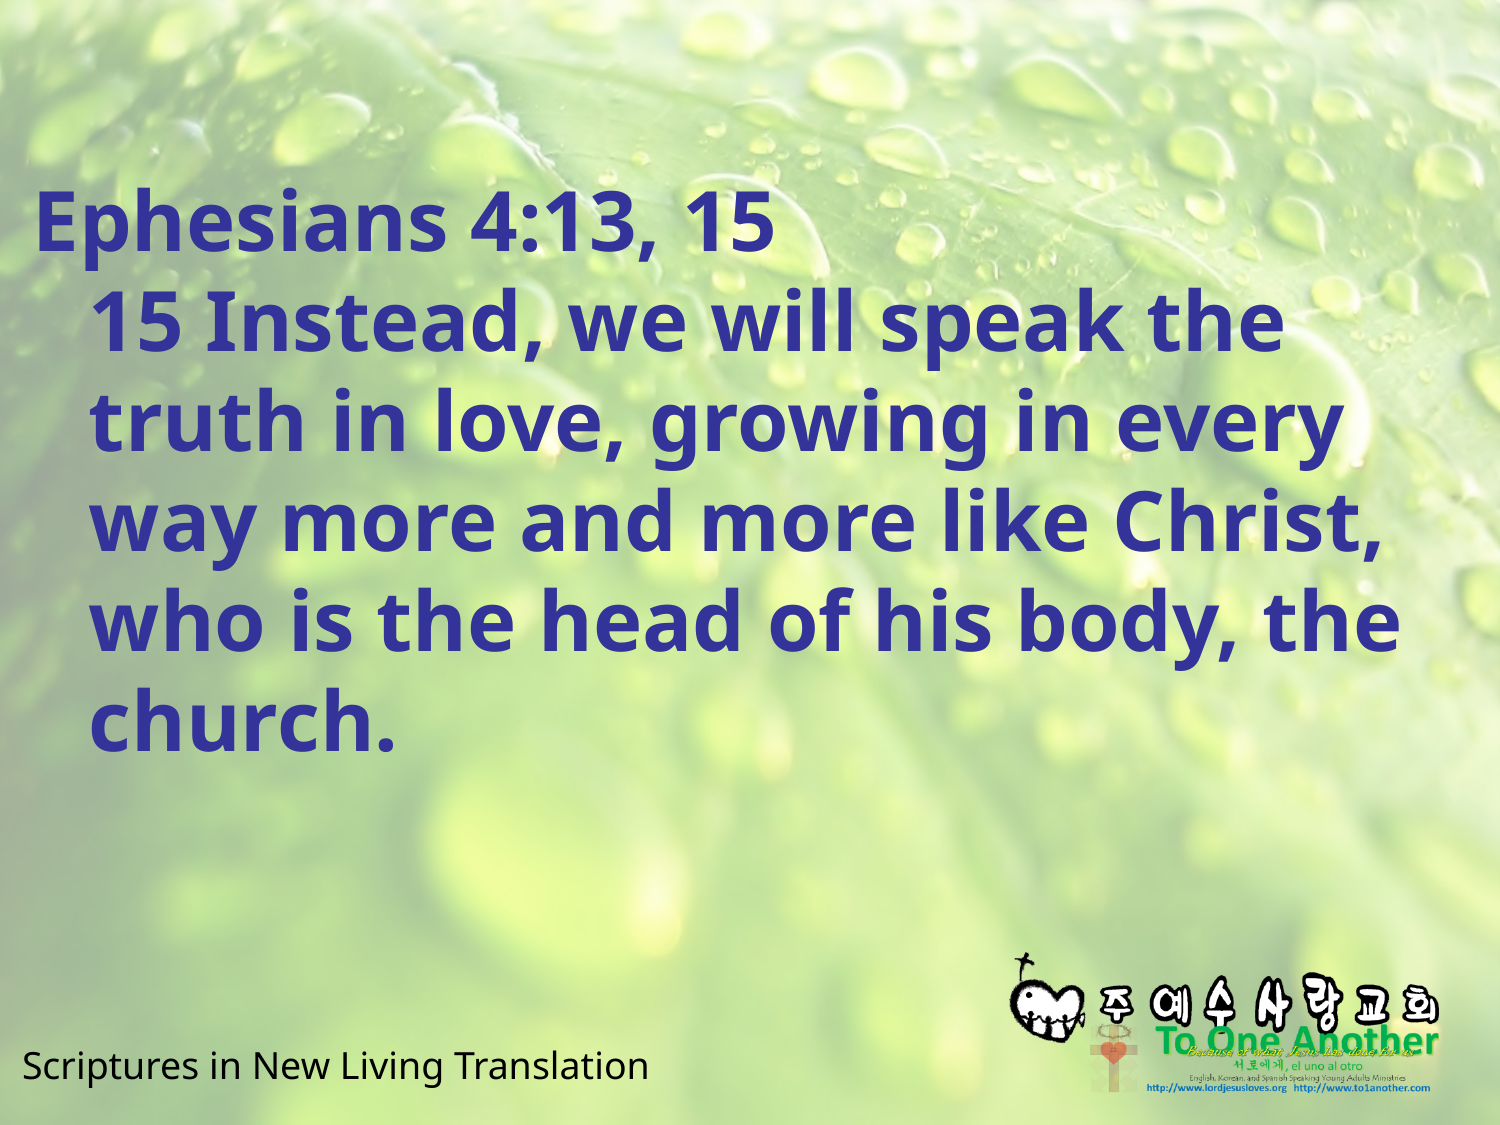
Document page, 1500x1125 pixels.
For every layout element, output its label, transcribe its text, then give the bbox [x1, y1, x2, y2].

list Ephesians 4:13, 15 15 Instead, we will speak the truth in love, growing in every way more and more like Christ, who is the head of his body, the church. [17, 160, 1483, 1024]
picture [1009, 1024, 1439, 1093]
